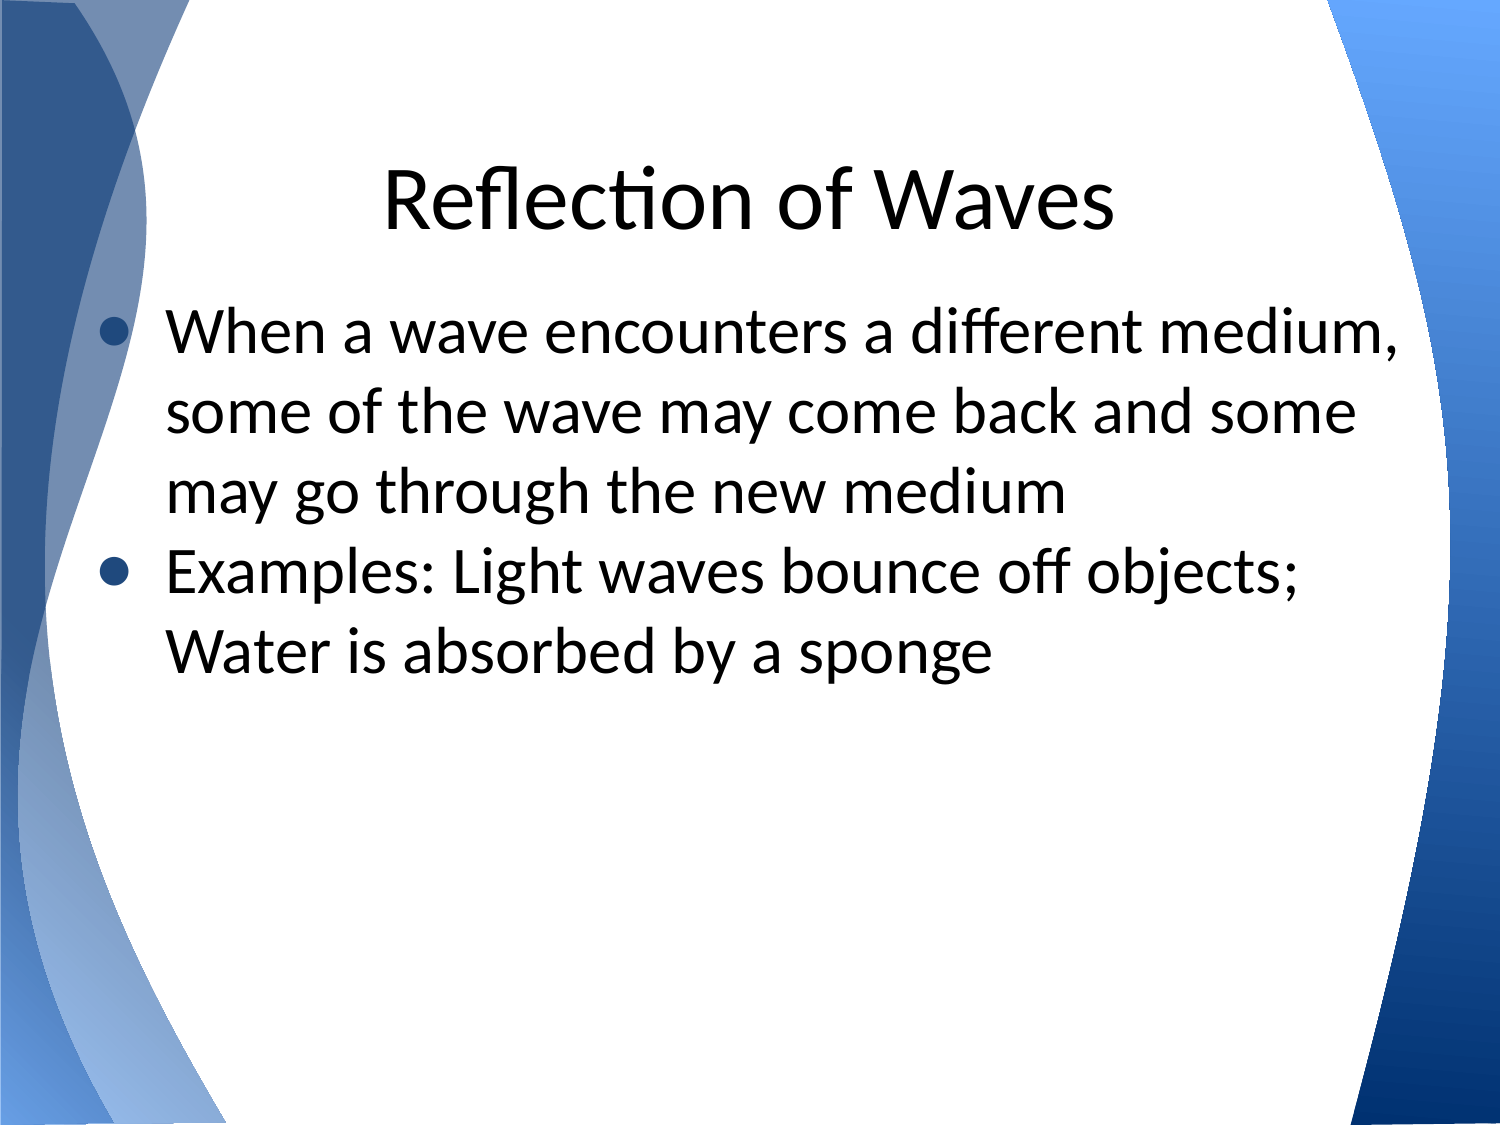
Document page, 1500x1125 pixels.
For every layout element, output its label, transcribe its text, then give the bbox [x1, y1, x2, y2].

list When a wave encounters a different medium, some of the wave may come back and some may go through the new medium Examples: Light waves bounce off objects; Water is absorbed by a sponge [75, 272, 1425, 1067]
title Reflection of Waves [75, 45, 1425, 263]
